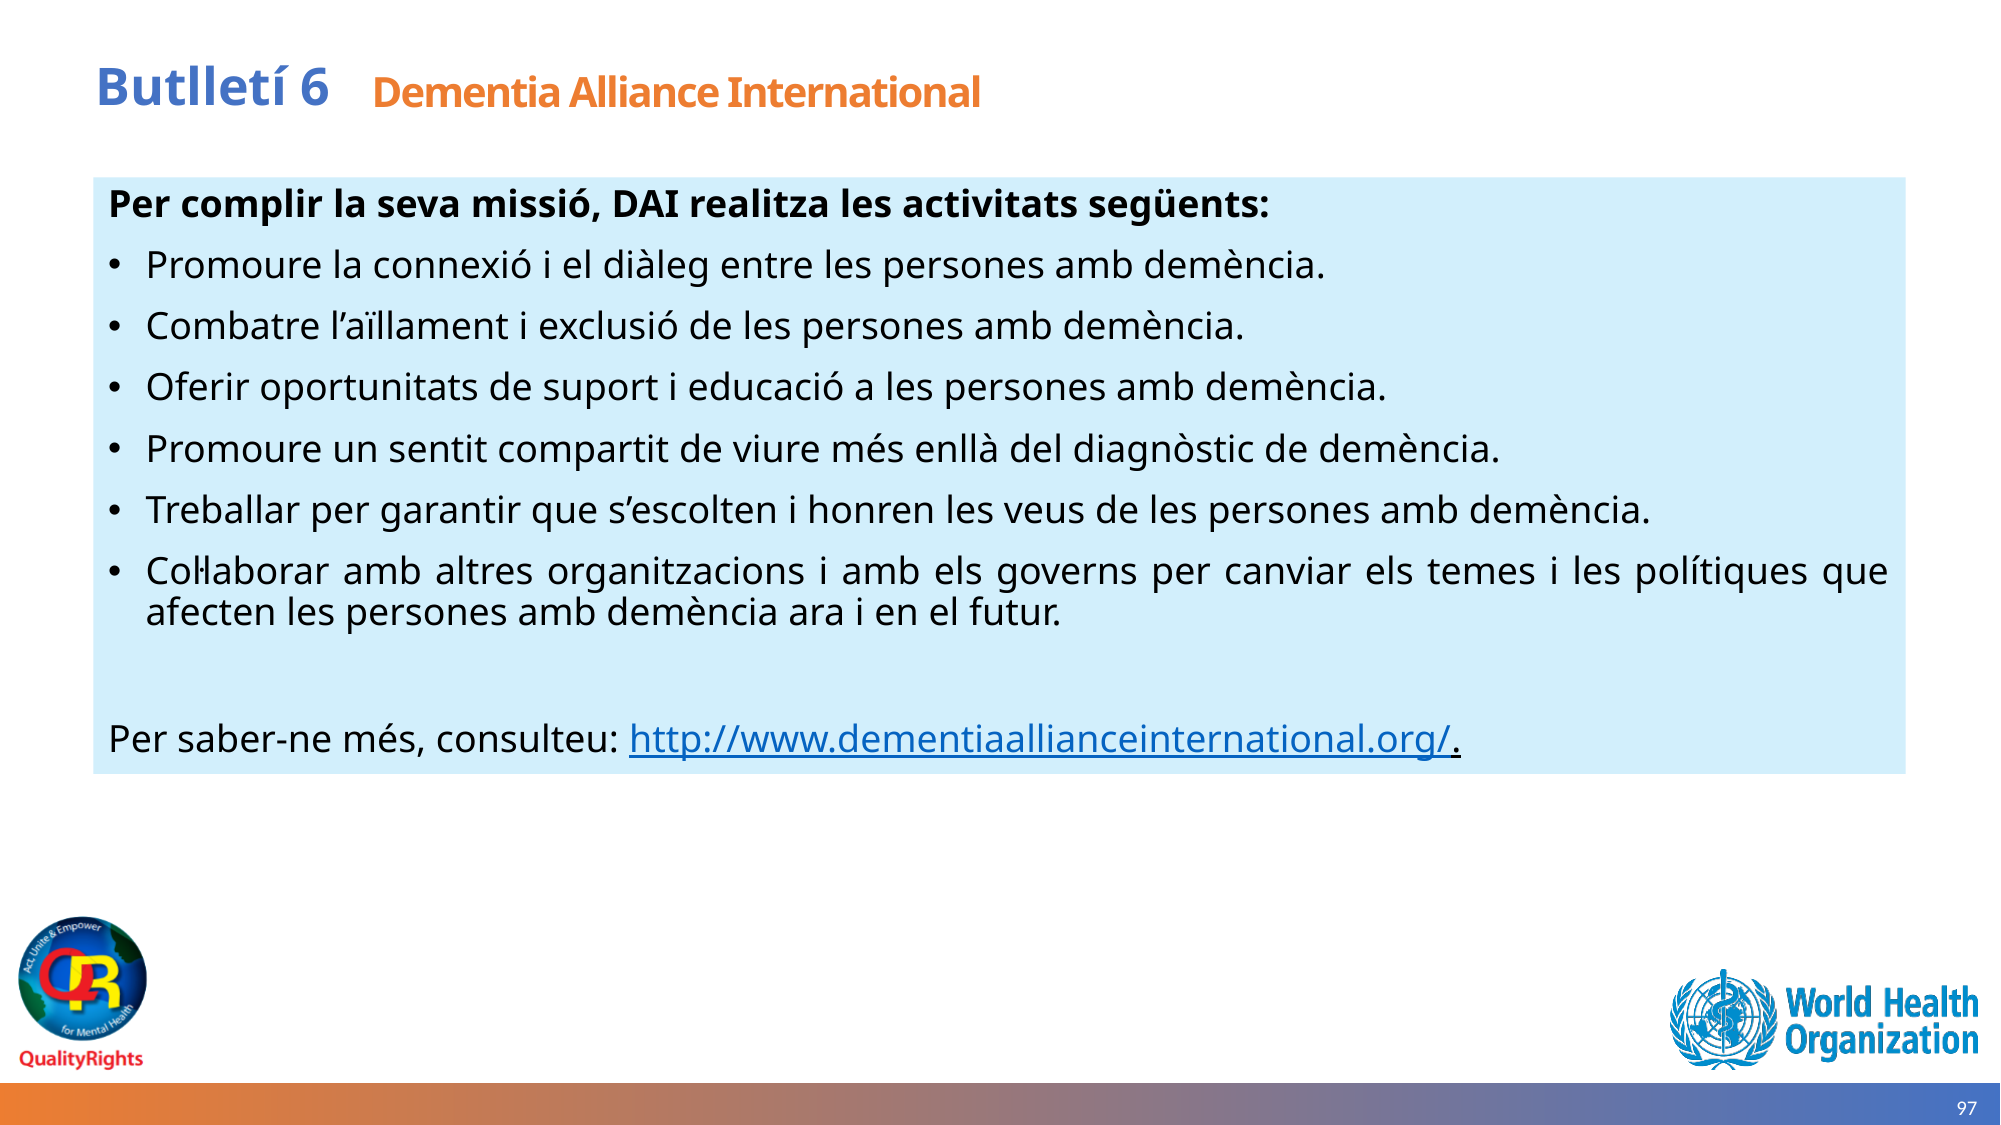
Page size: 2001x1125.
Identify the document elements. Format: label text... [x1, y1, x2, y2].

picture [1958, 1000, 1962, 1012]
picture [1670, 1031, 1715, 1070]
picture [1716, 1064, 1731, 1070]
picture [1703, 1003, 1712, 1016]
list Dementia Alliance International [371, 60, 1906, 116]
picture [1682, 1004, 1749, 1060]
title Butlletí 6 [80, 53, 1688, 125]
picture [1691, 1030, 1700, 1041]
picture [1703, 1018, 1711, 1030]
picture [1689, 992, 1700, 1025]
picture [1727, 969, 1978, 1070]
list Per complir la seva missió, DAI realitza les activitats següents: Promoure la connexió i el diàleg entre les persones amb demència. Combatre l’aïllament i exclusió de les persones amb demència. Oferir oportunitats de suport i educació a les persones amb demència. Promoure un sentit compartit de viure més enllà del diagnòstic de demència. Treballar per garantir que s’escolten i honren les veus de les persones amb demència. Col·laborar amb altres organitzacions i amb els governs per canviar els temes i les polítiques que afecten les persones amb demència ara i en el futur. Per saber-ne més, consulteu: http://www.dementiaallianceinternational.org/. [93, 177, 1906, 774]
picture [1696, 994, 1708, 1025]
picture [1731, 980, 1747, 992]
picture [1670, 969, 1720, 1010]
picture [1735, 1002, 1743, 1011]
picture [1706, 1037, 1722, 1046]
picture [1701, 980, 1720, 992]
picture [1711, 1030, 1721, 1038]
picture [1725, 1041, 1747, 1054]
picture [1711, 995, 1721, 1005]
picture [0, 899, 162, 1083]
picture [1738, 1022, 1743, 1031]
picture [1701, 1042, 1722, 1054]
